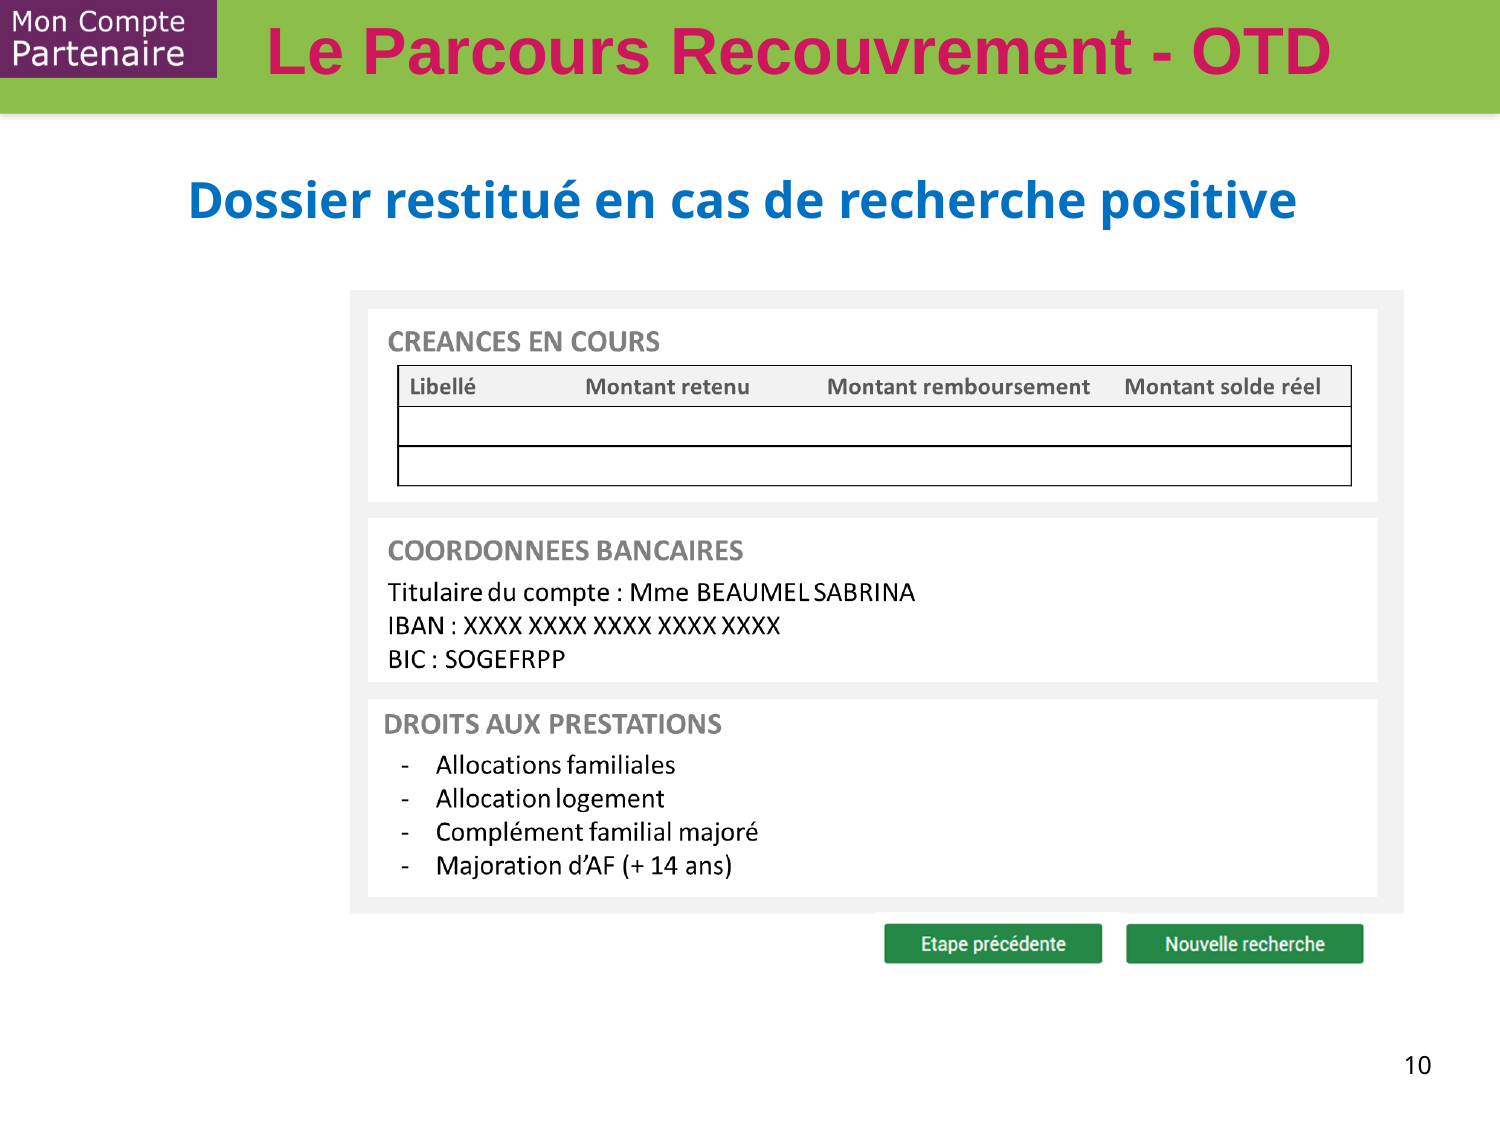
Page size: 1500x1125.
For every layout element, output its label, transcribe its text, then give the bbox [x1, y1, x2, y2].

picture [0, 0, 217, 78]
picture [336, 290, 1430, 986]
list Le Parcours Recouvrement - OTD [230, 0, 1371, 154]
text_box Dossier restitué en cas de recherche positive [172, 160, 1484, 256]
